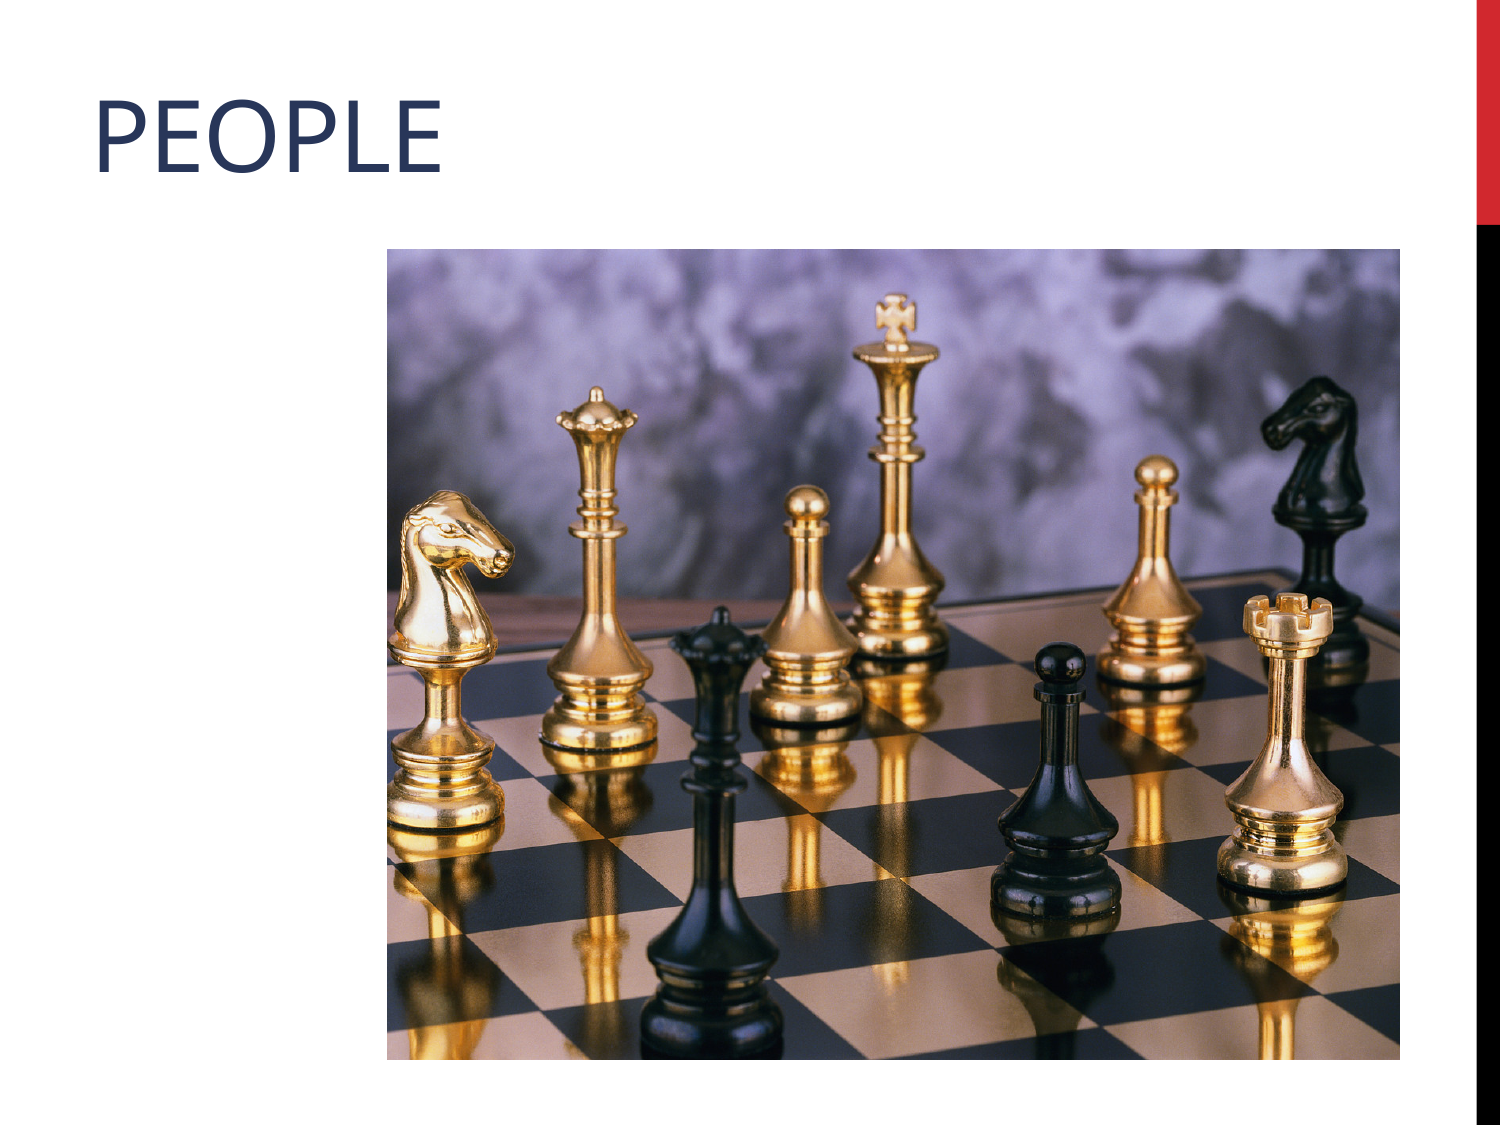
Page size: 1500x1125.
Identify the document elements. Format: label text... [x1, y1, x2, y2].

title PEOPLE [75, 50, 1025, 201]
picture [386, 249, 1401, 1061]
